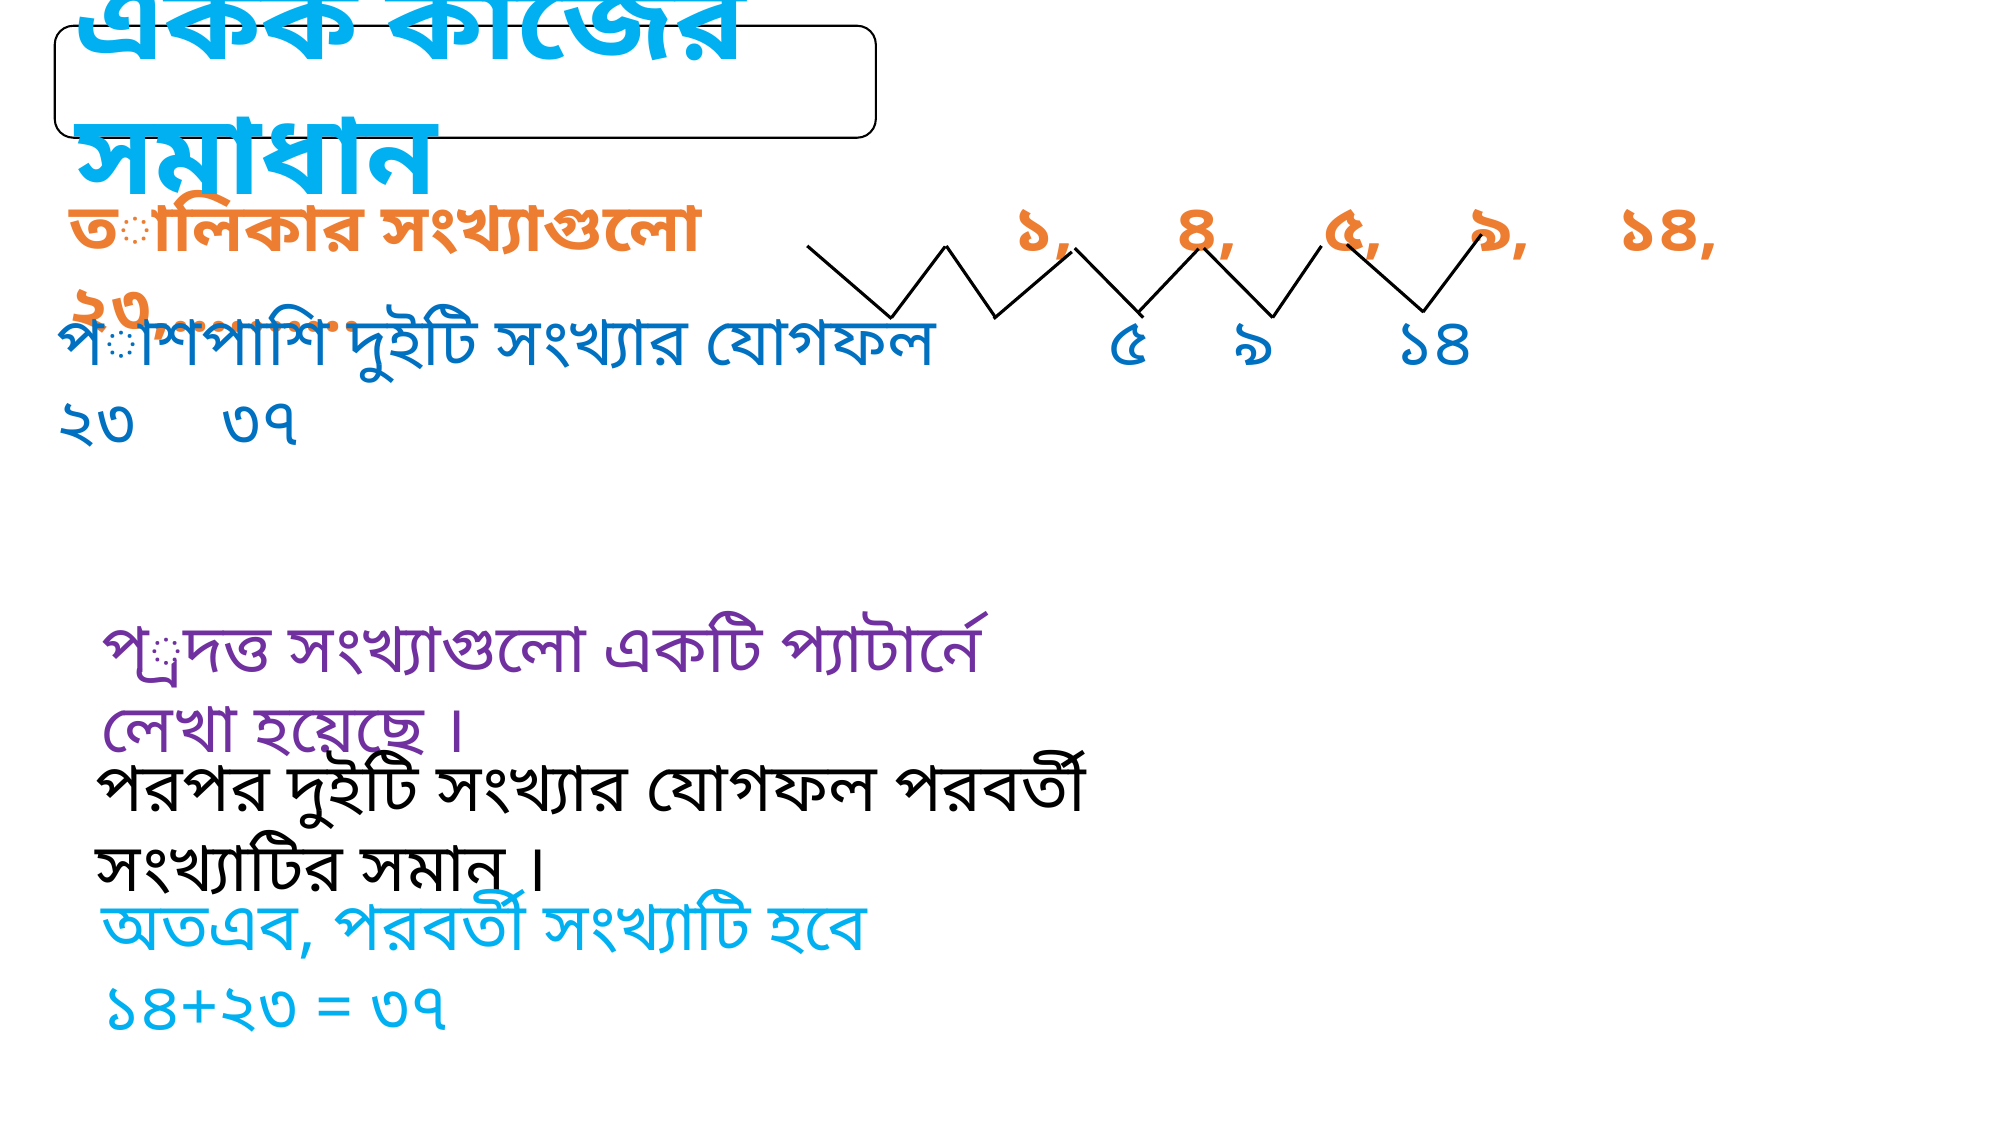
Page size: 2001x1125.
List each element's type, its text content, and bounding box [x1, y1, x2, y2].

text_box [891, 246, 946, 318]
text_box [946, 245, 996, 318]
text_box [993, 251, 1072, 319]
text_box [1346, 244, 1423, 313]
text_box পাশপাশি দুইটি সংখ্যার যোগফল ৫ ৯ ১৪ ২৩ ৩৭ [42, 291, 1564, 467]
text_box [1272, 245, 1322, 318]
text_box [1203, 248, 1272, 318]
text_box একক কাজের সমাধান [53, 24, 877, 139]
text_box পরপর দুইটি সংখ্যার যোগফল পরবর্তী সংখ্যাটির সমান । [80, 737, 1255, 913]
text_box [807, 245, 892, 319]
text_box তালিকার সংখ্যাগুলো ১, ৪, ৫, ৯, ১৪, ২৩,………. [54, 176, 1844, 352]
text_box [1423, 234, 1482, 313]
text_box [1074, 248, 1144, 318]
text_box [1138, 248, 1199, 313]
text_box অতএব, পরবর্তী সংখ্যাটি হবে ১৪+২৩ = ৩৭ [86, 876, 1109, 1052]
text_box প্রদত্ত সংখ্যাগুলো একটি প্যাটার্নে লেখা হয়েছে । [86, 598, 1078, 737]
